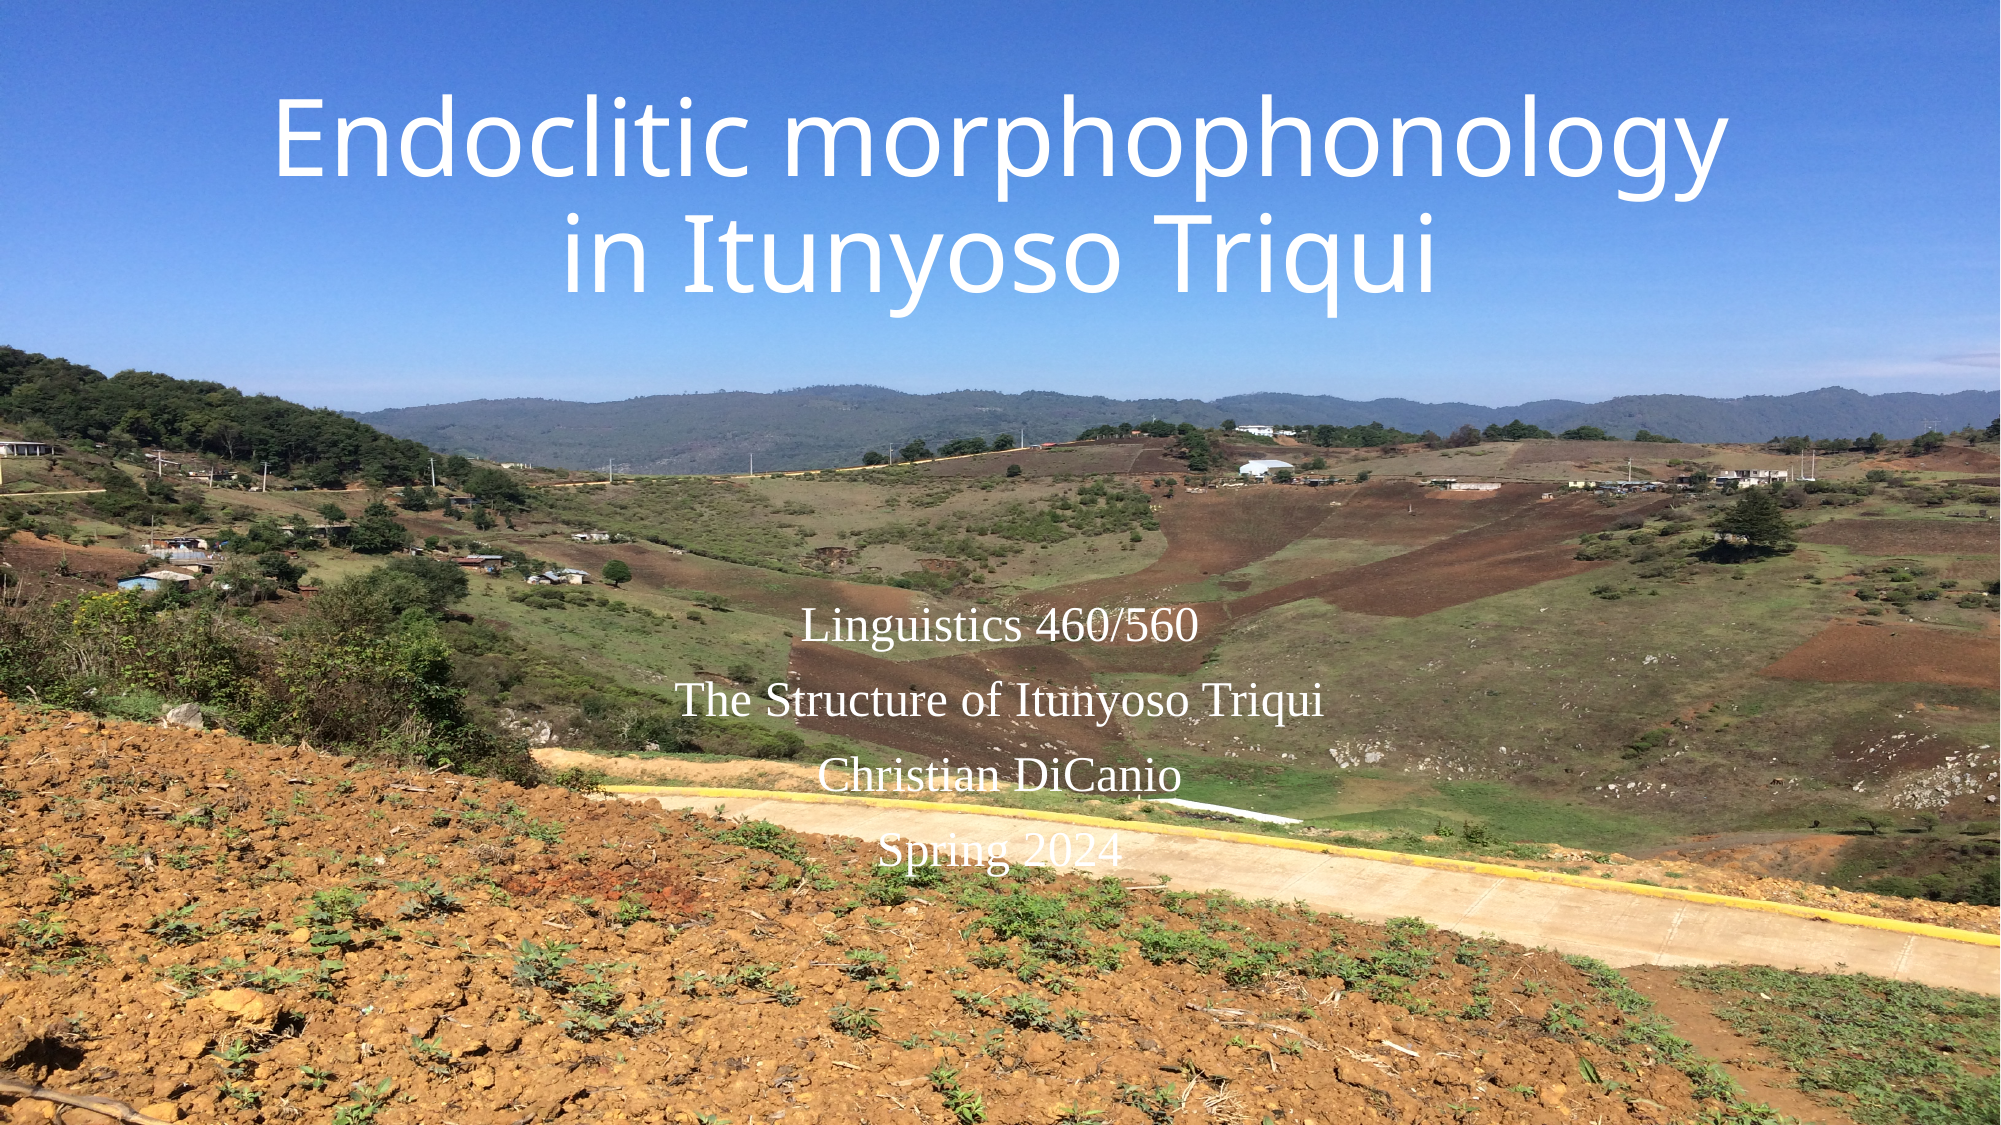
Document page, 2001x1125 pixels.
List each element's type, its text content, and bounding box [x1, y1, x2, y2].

title Endoclitic morphophonology in Itunyoso Triqui [249, 51, 1750, 323]
picture [0, 0, 2001, 1125]
subtitle Linguistics 460/560 The Structure of Itunyoso Triqui Christian DiCanio Spring 2024 [249, 590, 1750, 925]
